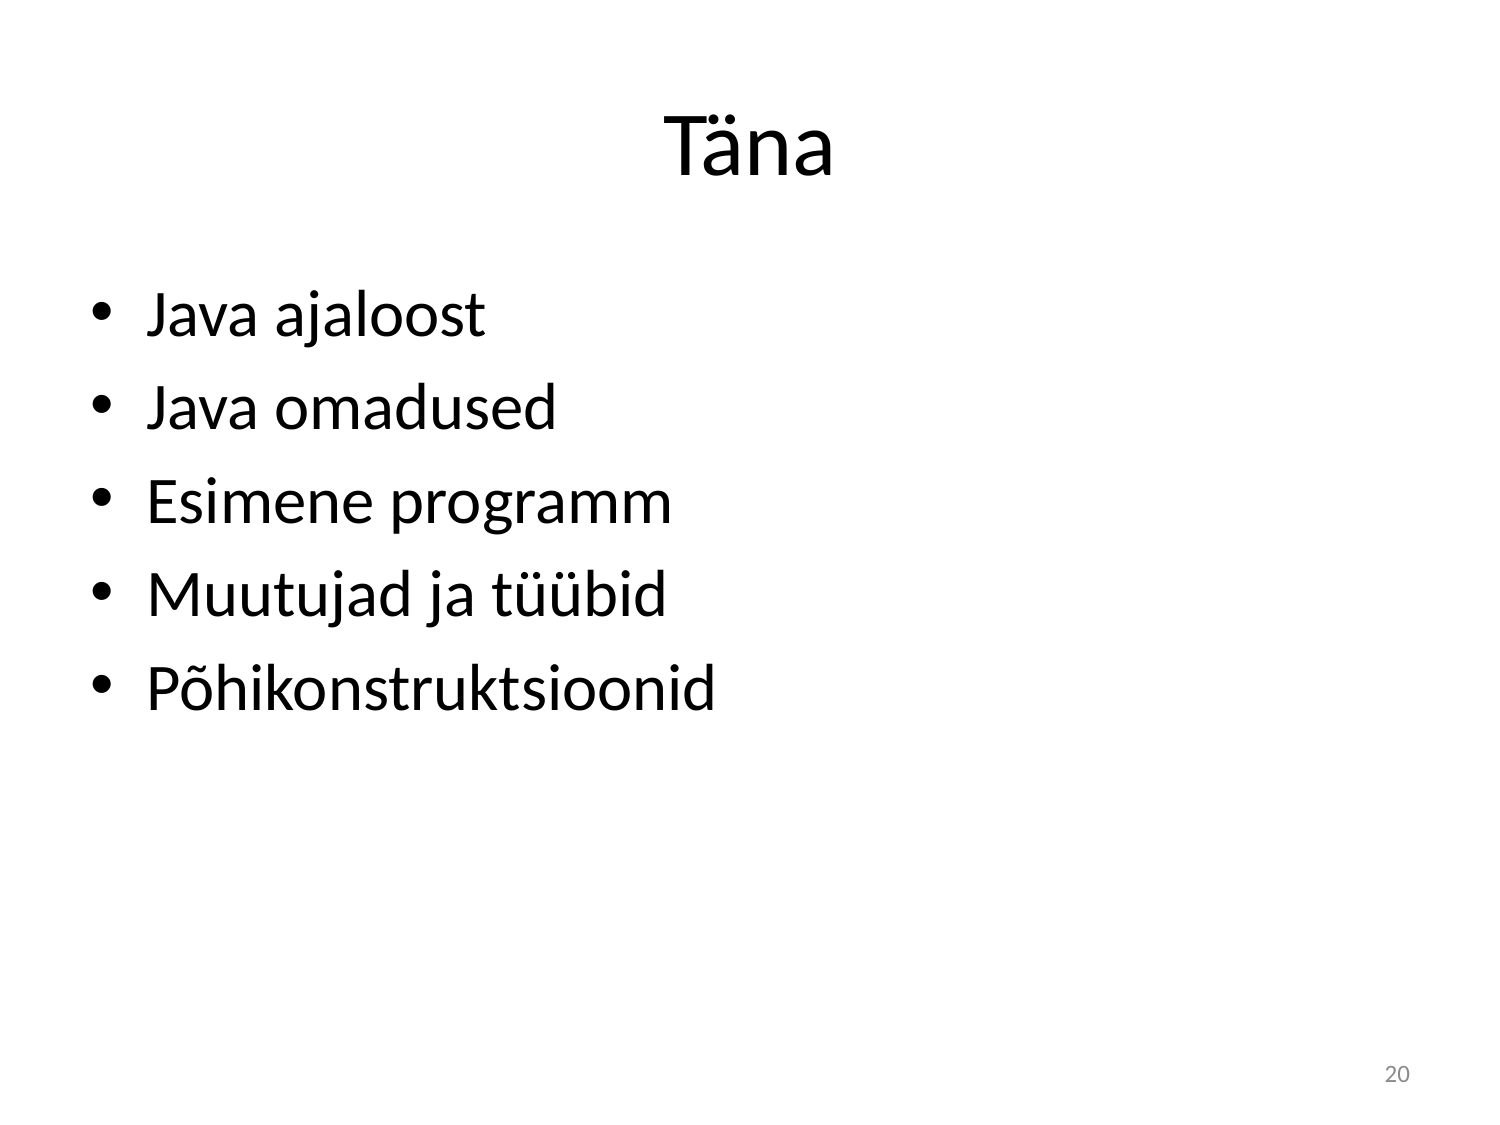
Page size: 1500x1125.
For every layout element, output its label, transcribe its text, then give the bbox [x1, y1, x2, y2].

slide_number 20 [1074, 1042, 1425, 1103]
list Java ajaloost Java omadused Esimene programm Muutujad ja tüübid Põhikonstruktsioonid [75, 262, 1425, 1005]
title Täna [75, 45, 1425, 233]
